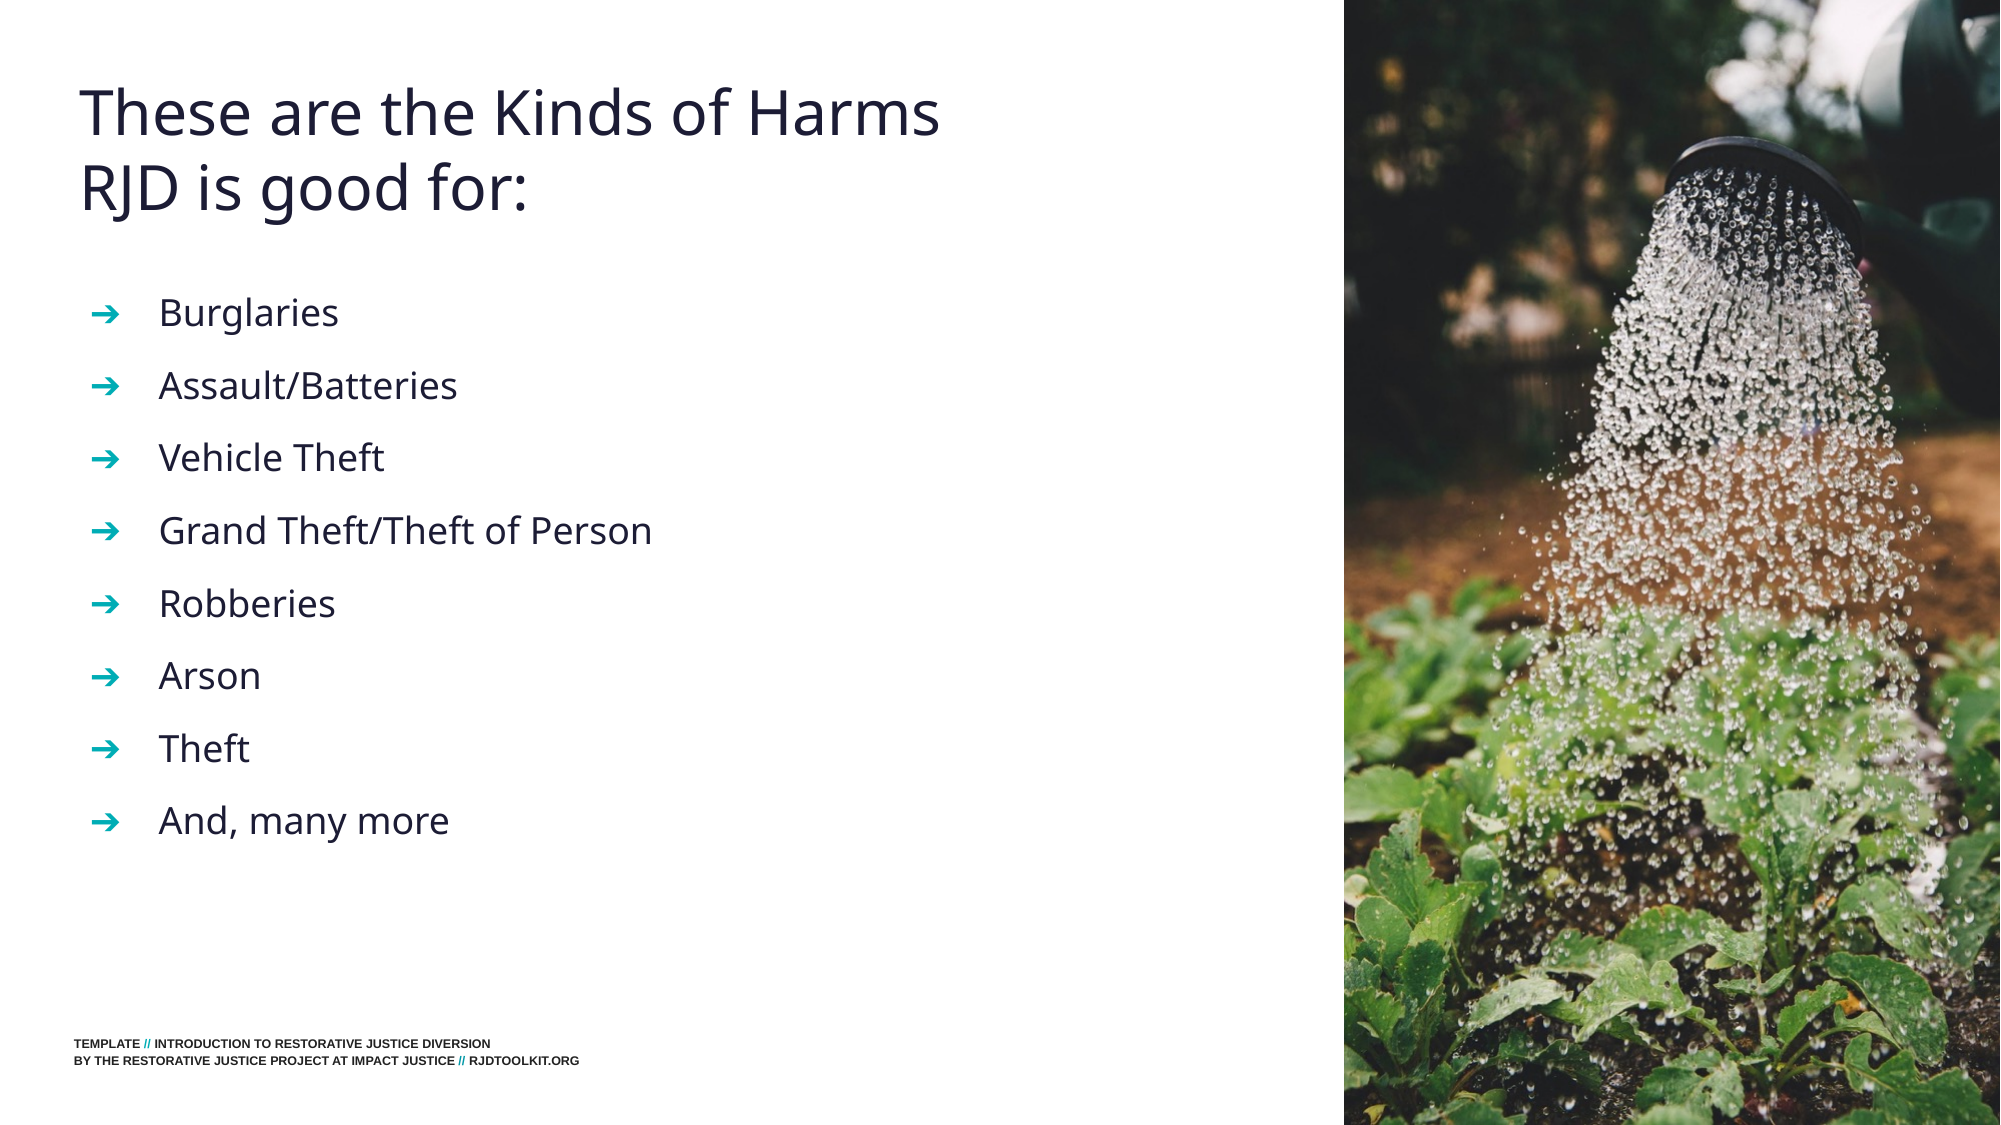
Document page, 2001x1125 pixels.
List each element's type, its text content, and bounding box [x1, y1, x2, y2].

text_box TEMPLATE // INTRODUCTION TO RESTORATIVE JUSTICE DIVERSION BY THE RESTORATIVE JUSTICE PROJECT AT IMPACT JUSTICE // RJDTOOLKIT.ORG [59, 1018, 1227, 1106]
list Burglaries Assault/Batteries Vehicle Theft Grand Theft/Theft of Person Robberies Arson Theft And, many more [38, 285, 949, 839]
title These are the Kinds of Harms RJD is good for: [59, 9, 1016, 286]
picture [1343, 0, 2000, 1125]
